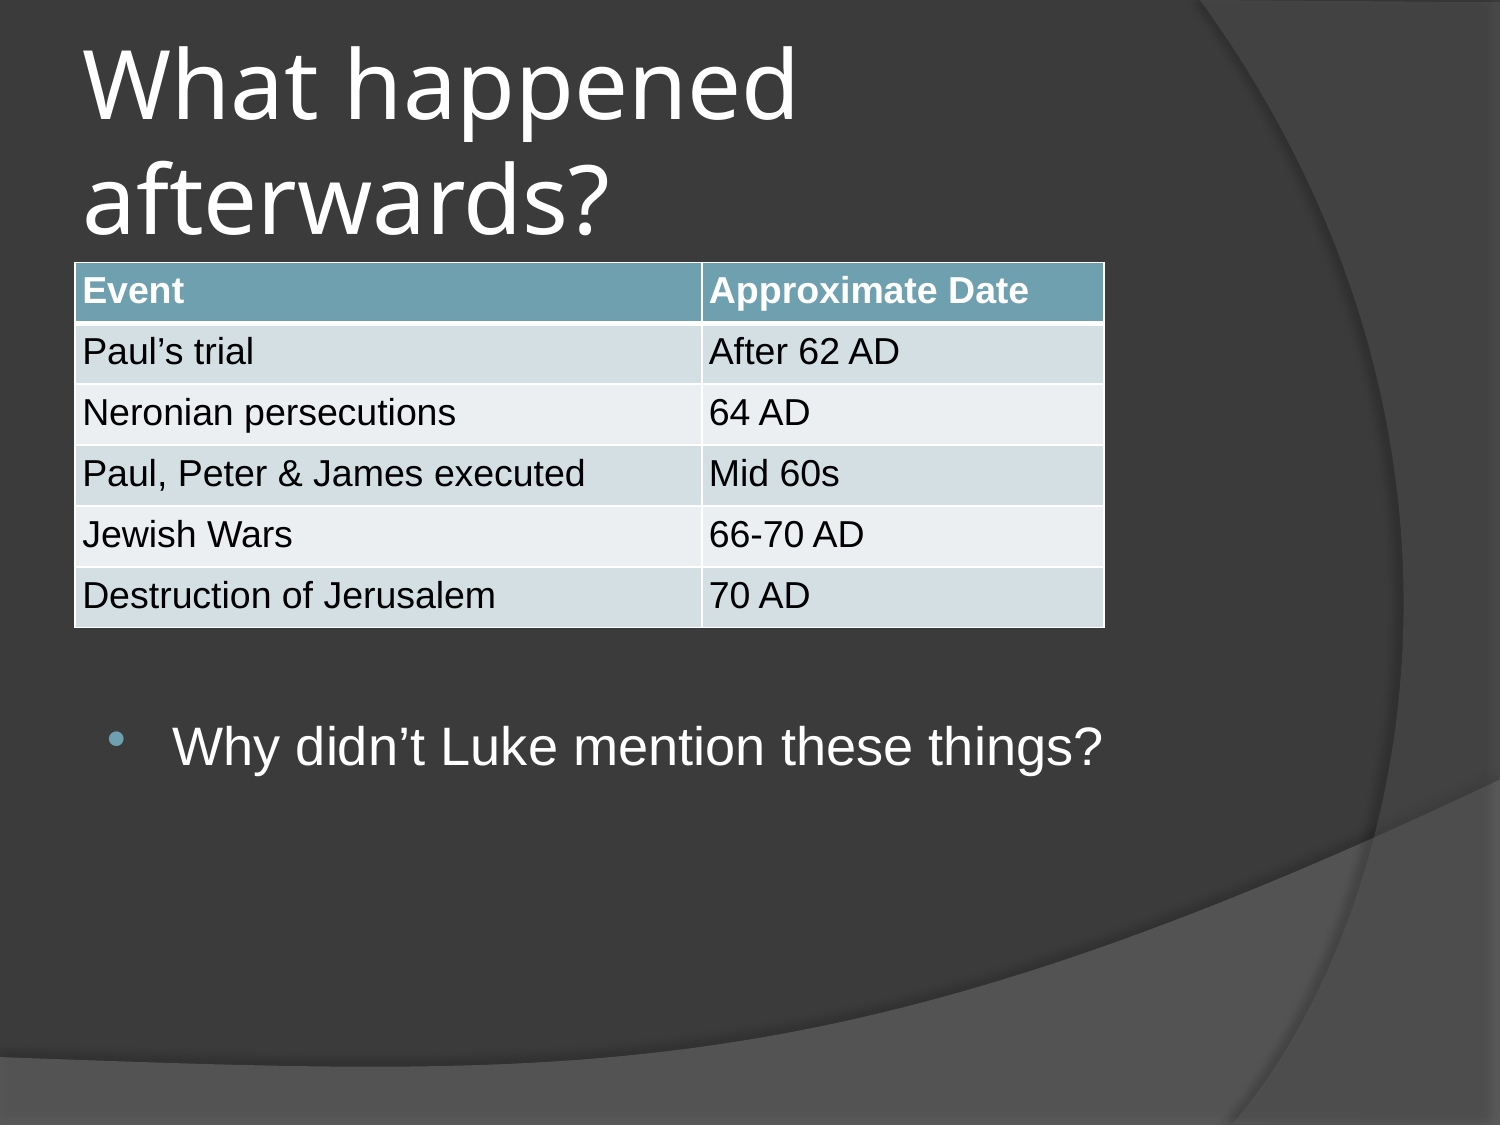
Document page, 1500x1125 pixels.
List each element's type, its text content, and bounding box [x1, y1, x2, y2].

table_cell Paul’s trial [76, 326, 701, 383]
table_header Event [76, 263, 701, 321]
table_cell Neronian persecutions [76, 385, 701, 444]
table_cell Paul, Peter & James executed [76, 446, 701, 505]
table_cell After 62 AD [703, 326, 1103, 383]
table_cell 66-70 AD [703, 507, 1103, 566]
table_cell Jewish Wars [76, 507, 701, 566]
title What happened afterwards? [75, 45, 1300, 233]
list Why didn’t Luke mention these things? [88, 704, 1152, 864]
table_cell Mid 60s [703, 446, 1103, 505]
table_cell Destruction of Jerusalem [76, 568, 701, 627]
table_header Approximate Date [703, 263, 1103, 321]
table_cell 64 AD [703, 385, 1103, 444]
table_cell 70 AD [703, 568, 1103, 627]
